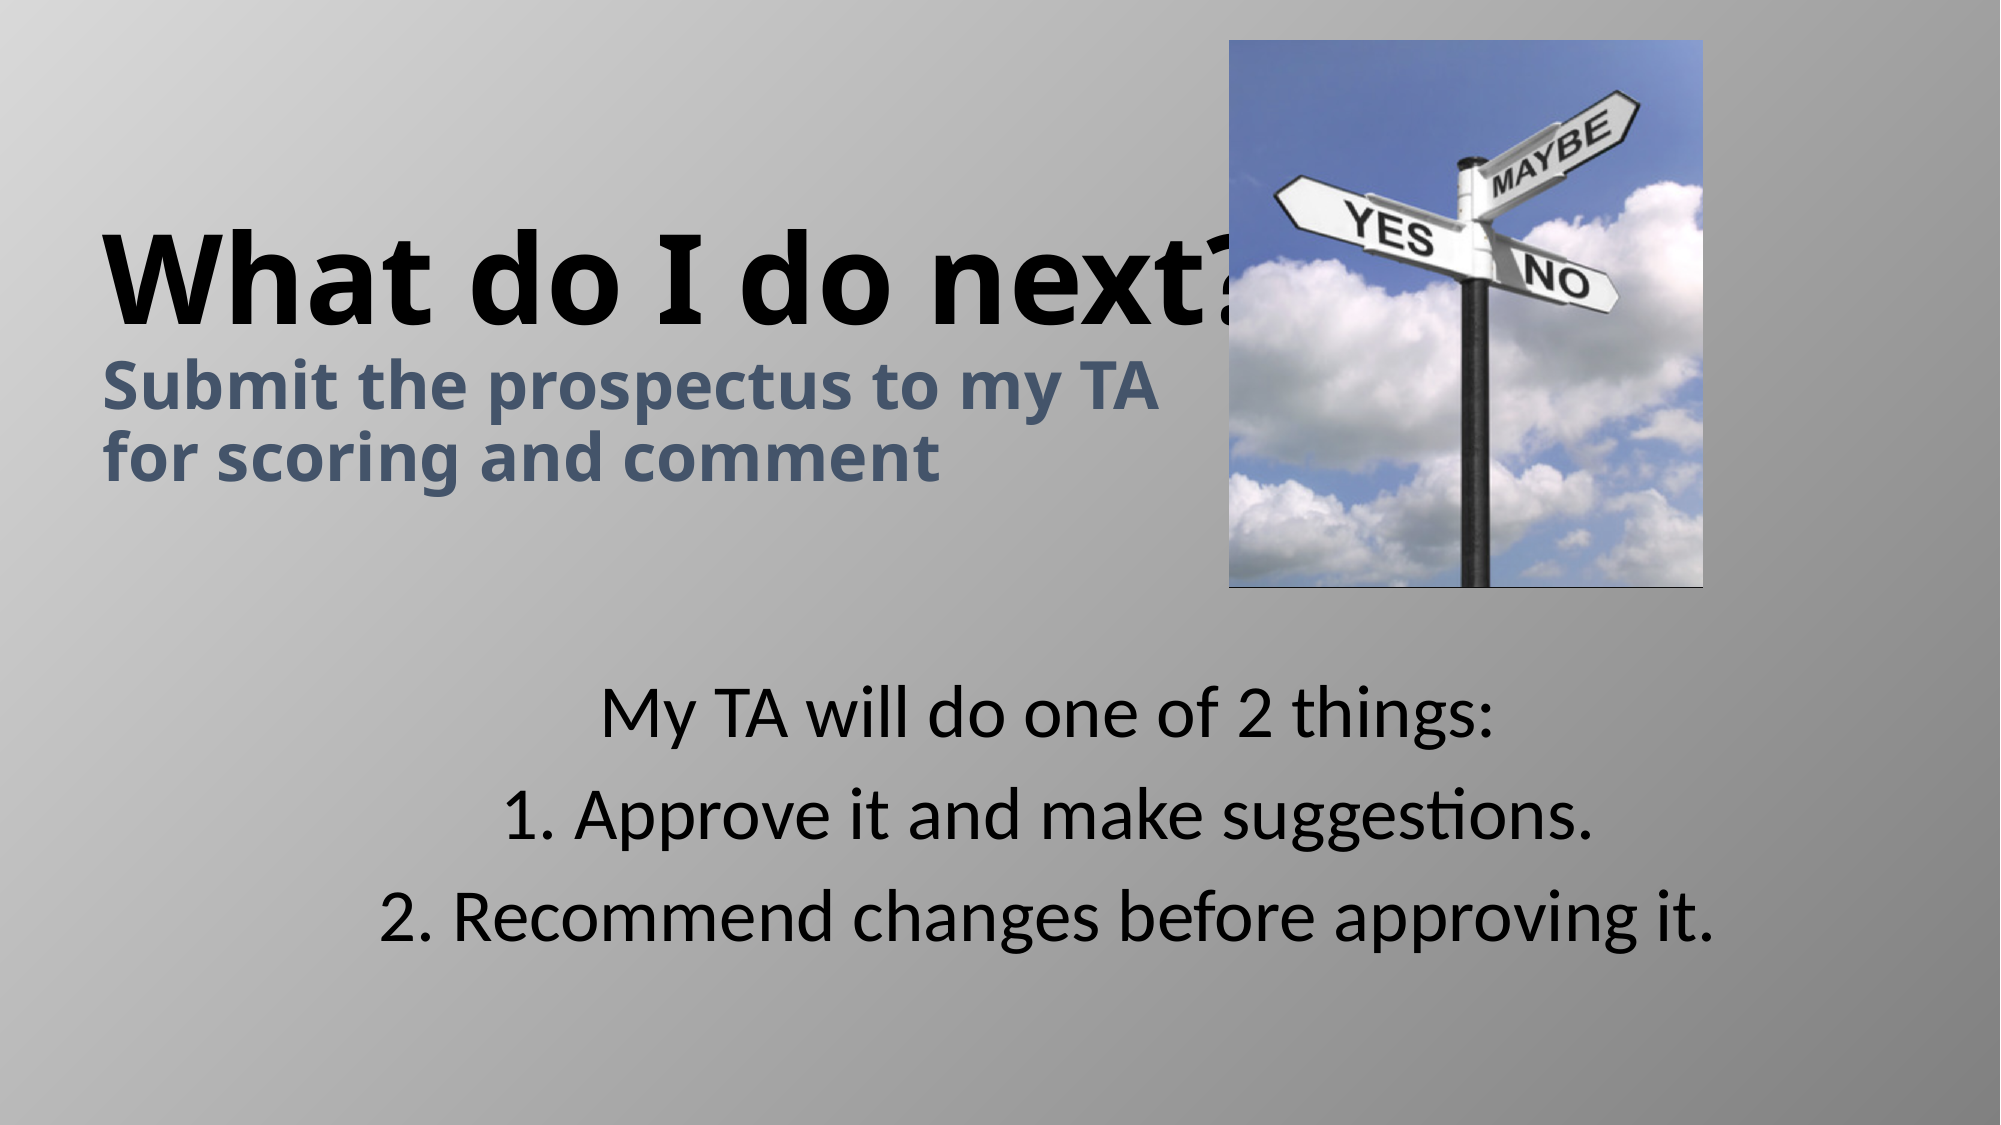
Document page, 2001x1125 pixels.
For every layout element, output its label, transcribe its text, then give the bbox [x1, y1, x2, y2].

subtitle My TA will do one of 2 things: 1. Approve it and make suggestions. 2. Recommend changes before approving it. [256, 665, 1841, 969]
picture [1229, 40, 1703, 588]
title What do I do next? Submit the prospectus to my TA for scoring and comment [87, 153, 1229, 504]
